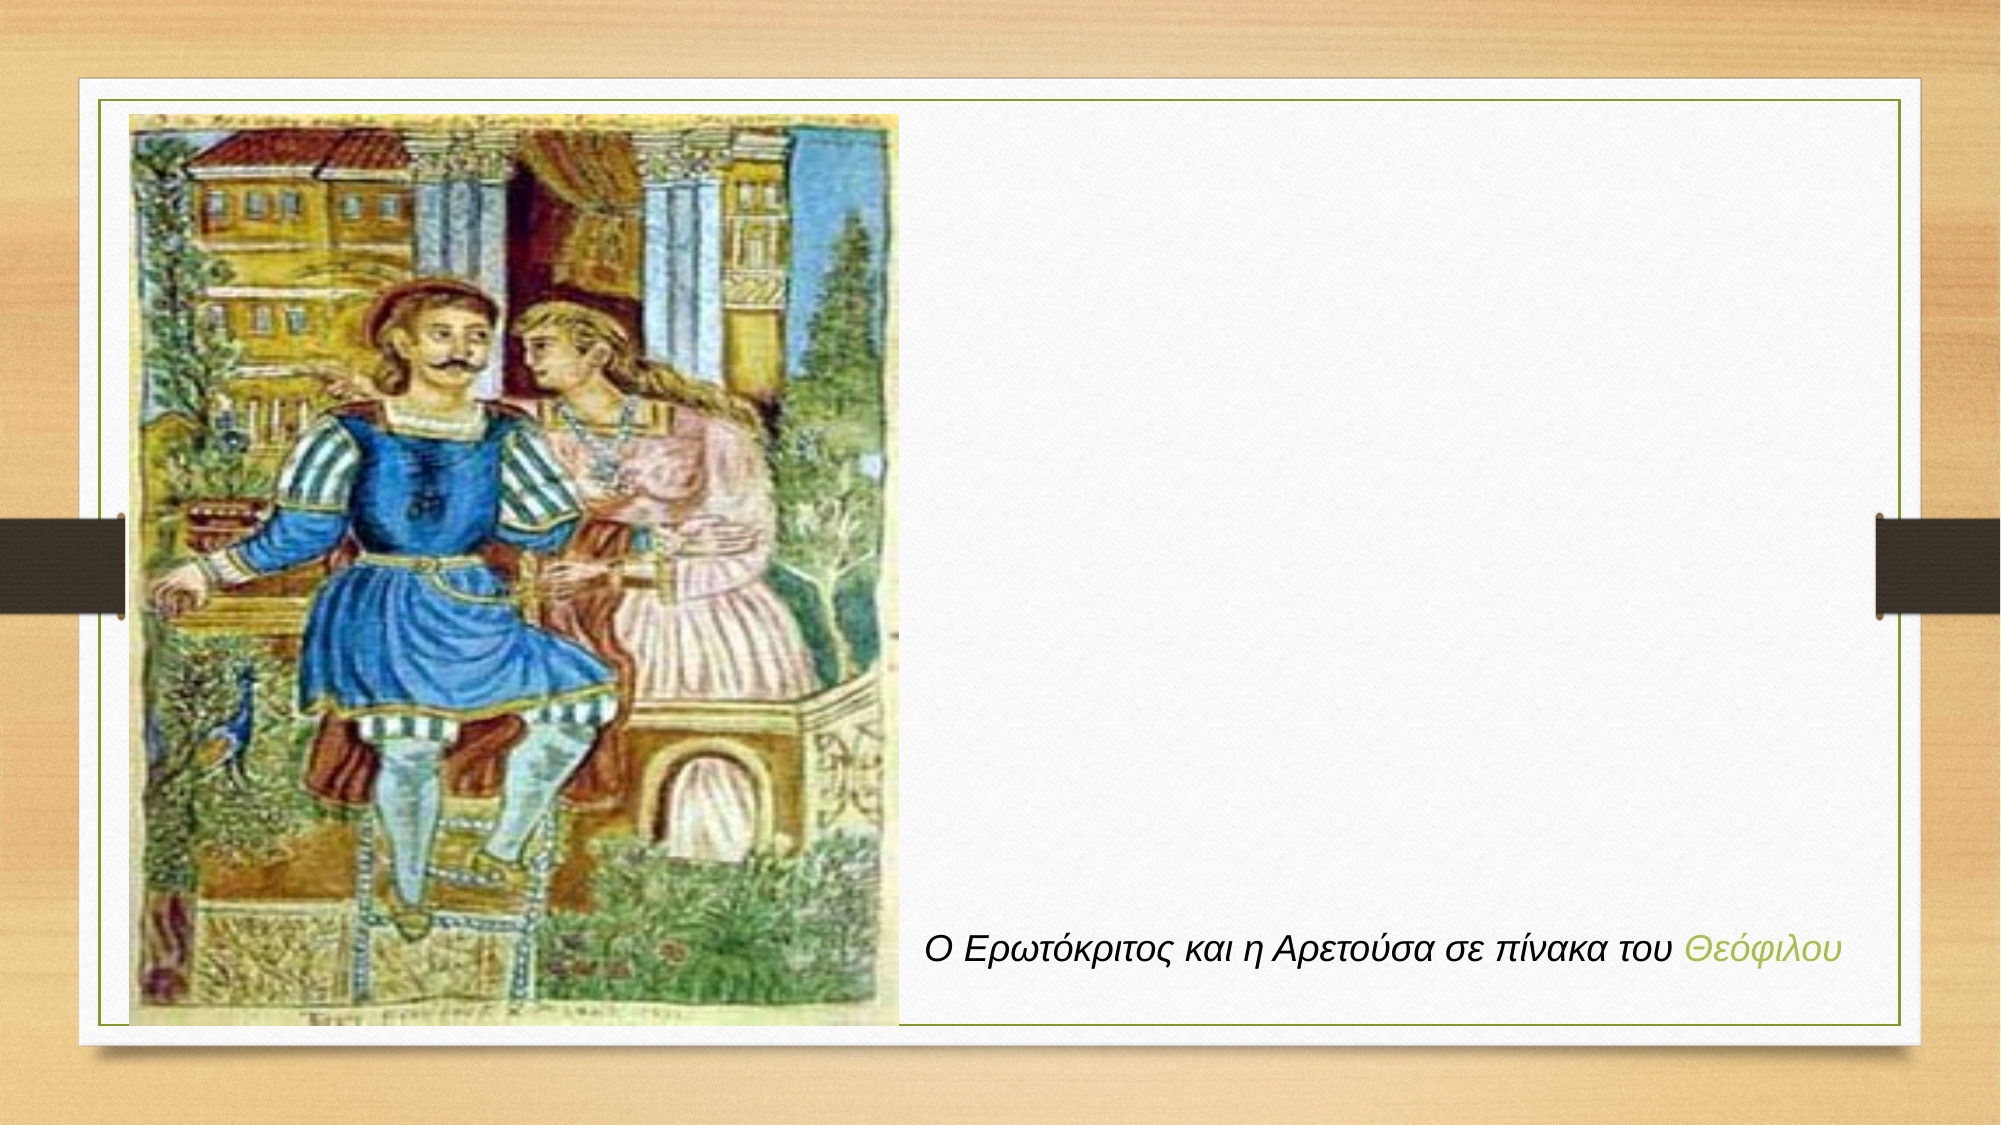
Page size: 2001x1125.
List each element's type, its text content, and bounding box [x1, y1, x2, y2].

text_box Ο Ερωτόκριτος και η Αρετούσα σε πίνακα του Θεόφιλου [909, 916, 1913, 977]
picture [0, 0, 2001, 1125]
